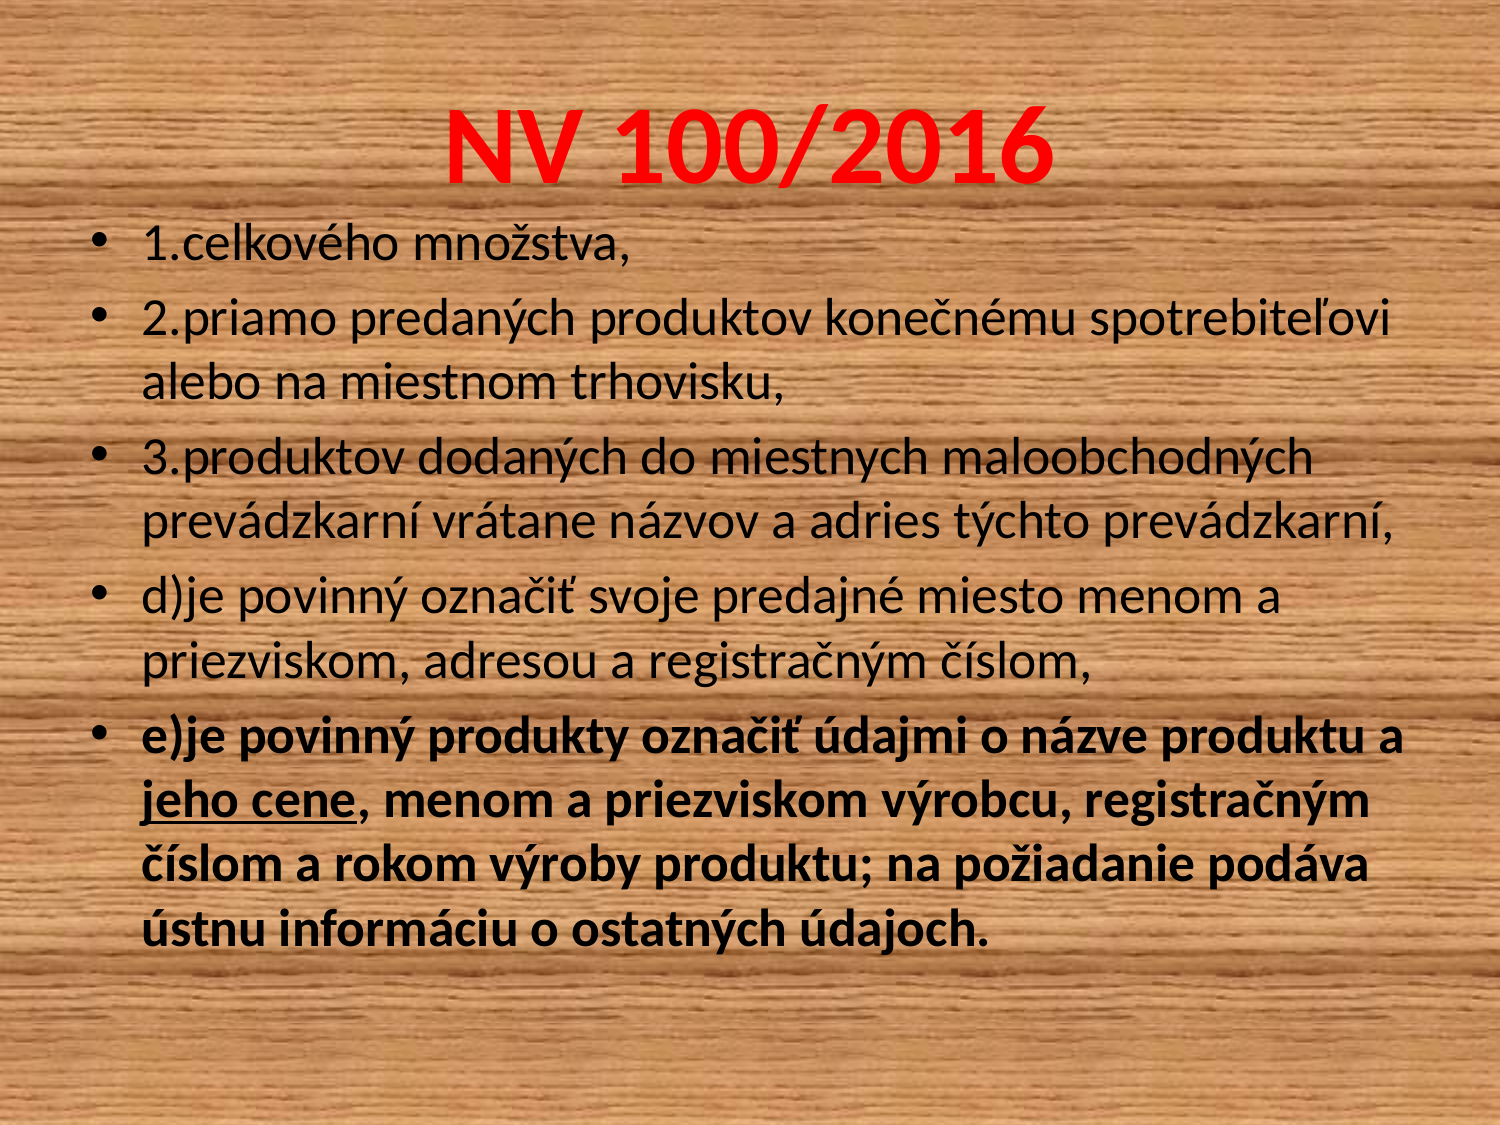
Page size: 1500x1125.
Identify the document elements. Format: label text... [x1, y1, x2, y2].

picture [0, 0, 1500, 1125]
title NV 100/2016 [75, 45, 1425, 199]
list 1.celkového množstva, 2.priamo predaných produktov konečnému spotrebiteľovi alebo na miestnom trhovisku, 3.produktov dodaných do miestnych maloobchodných prevádzkarní vrátane názvov a adries týchto prevádzkarní, d)je povinný označiť svoje predajné miesto menom a priezviskom, adresou a registračným číslom, e)je povinný produkty označiť údajmi o názve produktu a jeho cene, menom a priezviskom výrobcu, registračným číslom a rokom výroby produktu; na požiadanie podáva ústnu informáciu o ostatných údajoch. [75, 199, 1425, 1005]
